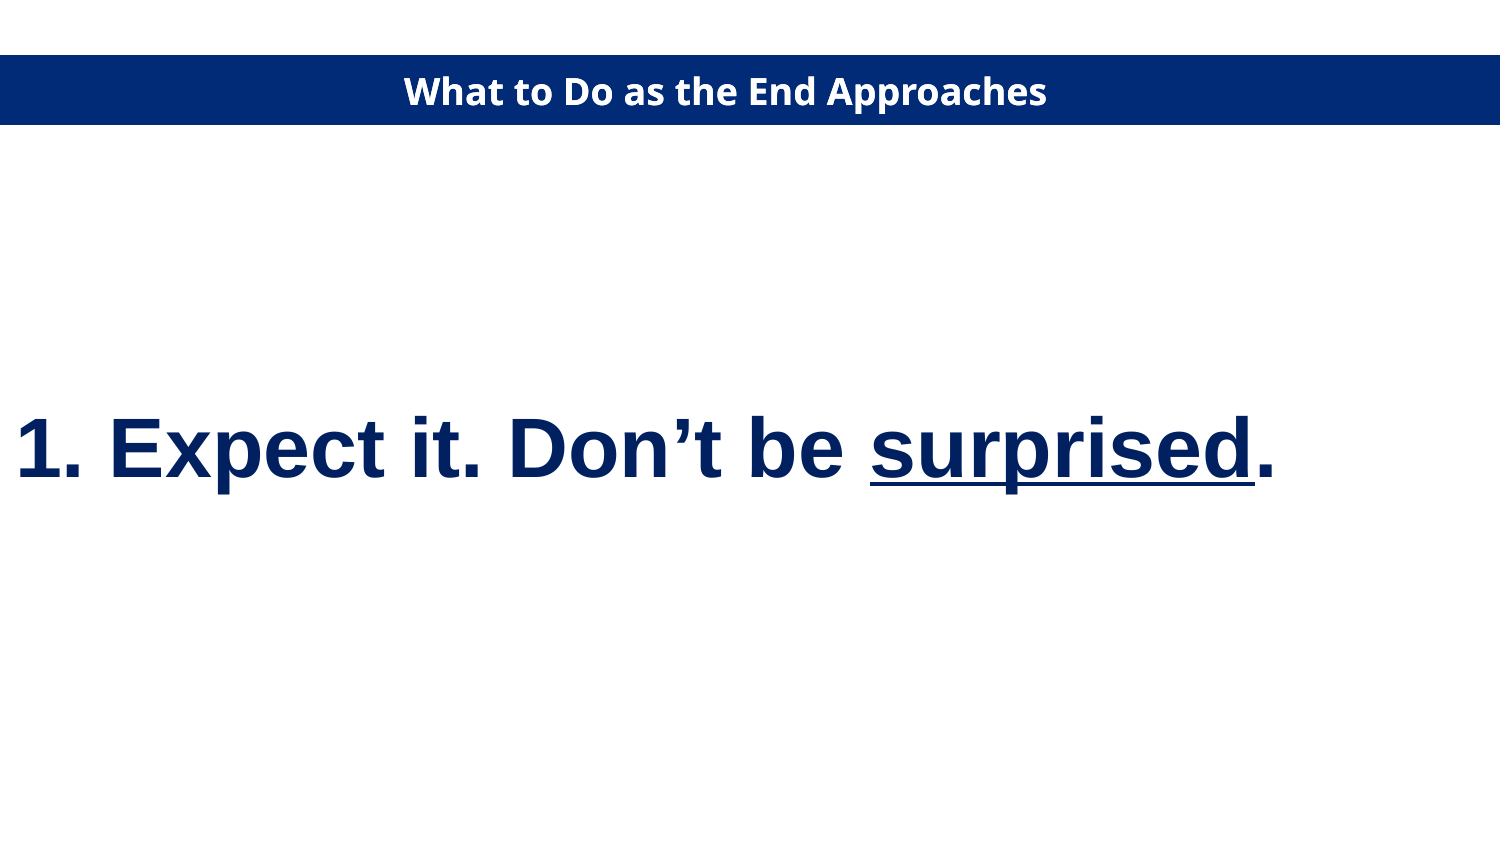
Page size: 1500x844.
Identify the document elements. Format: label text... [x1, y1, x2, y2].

text_box [1212, 55, 1500, 125]
text_box What to Do as the End Approaches [240, 11, 1212, 175]
text_box [0, 55, 240, 125]
list 1. Expect it. Don’t be surprised. [0, 396, 1500, 520]
